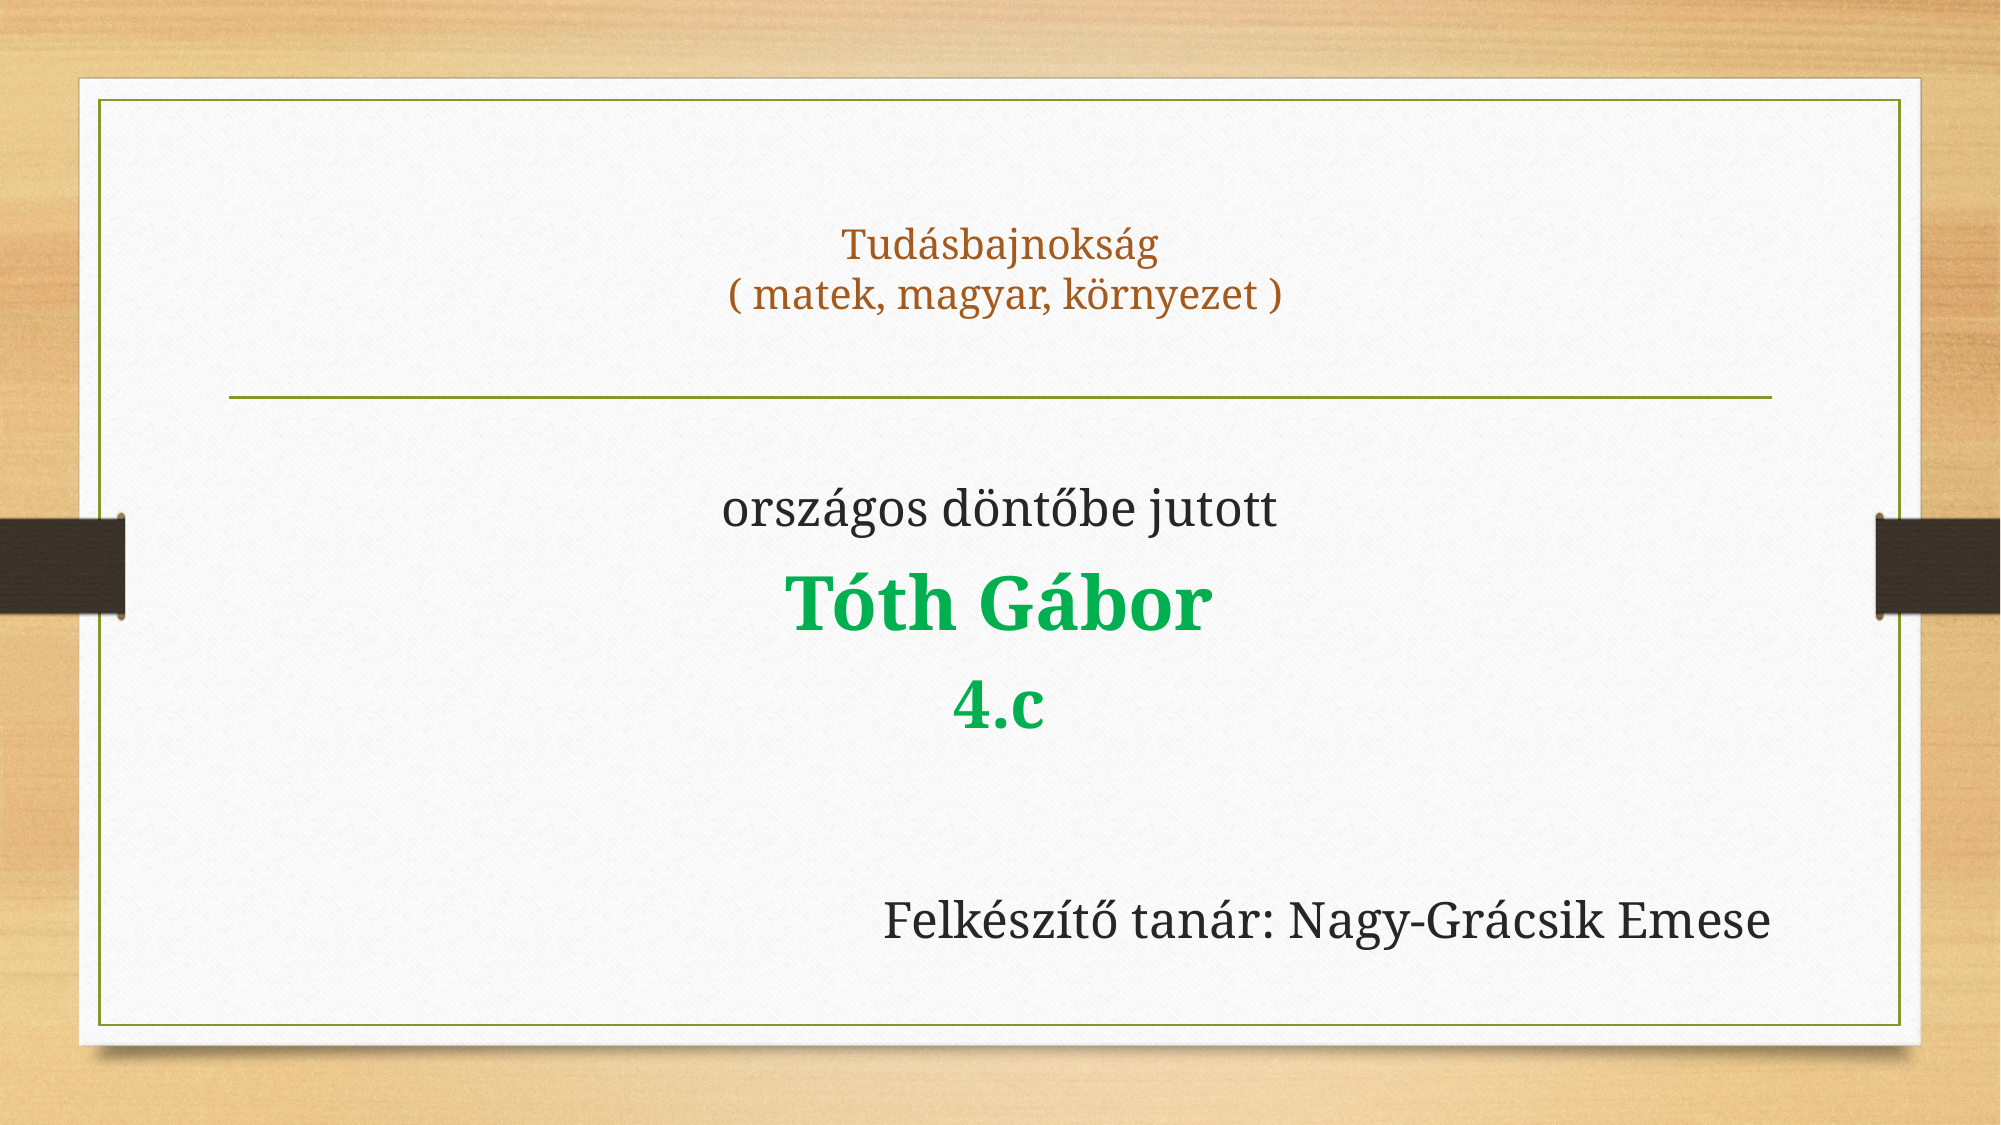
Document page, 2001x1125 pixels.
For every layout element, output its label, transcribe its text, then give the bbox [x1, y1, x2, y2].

list országos döntőbe jutott Tóth Gábor 4.c Felkészítő tanár: Nagy-Grácsik Emese [212, 419, 1788, 964]
title Tudásbajnokság ( matek, magyar, környezet ) [212, 161, 1788, 375]
picture [0, 0, 2001, 1125]
